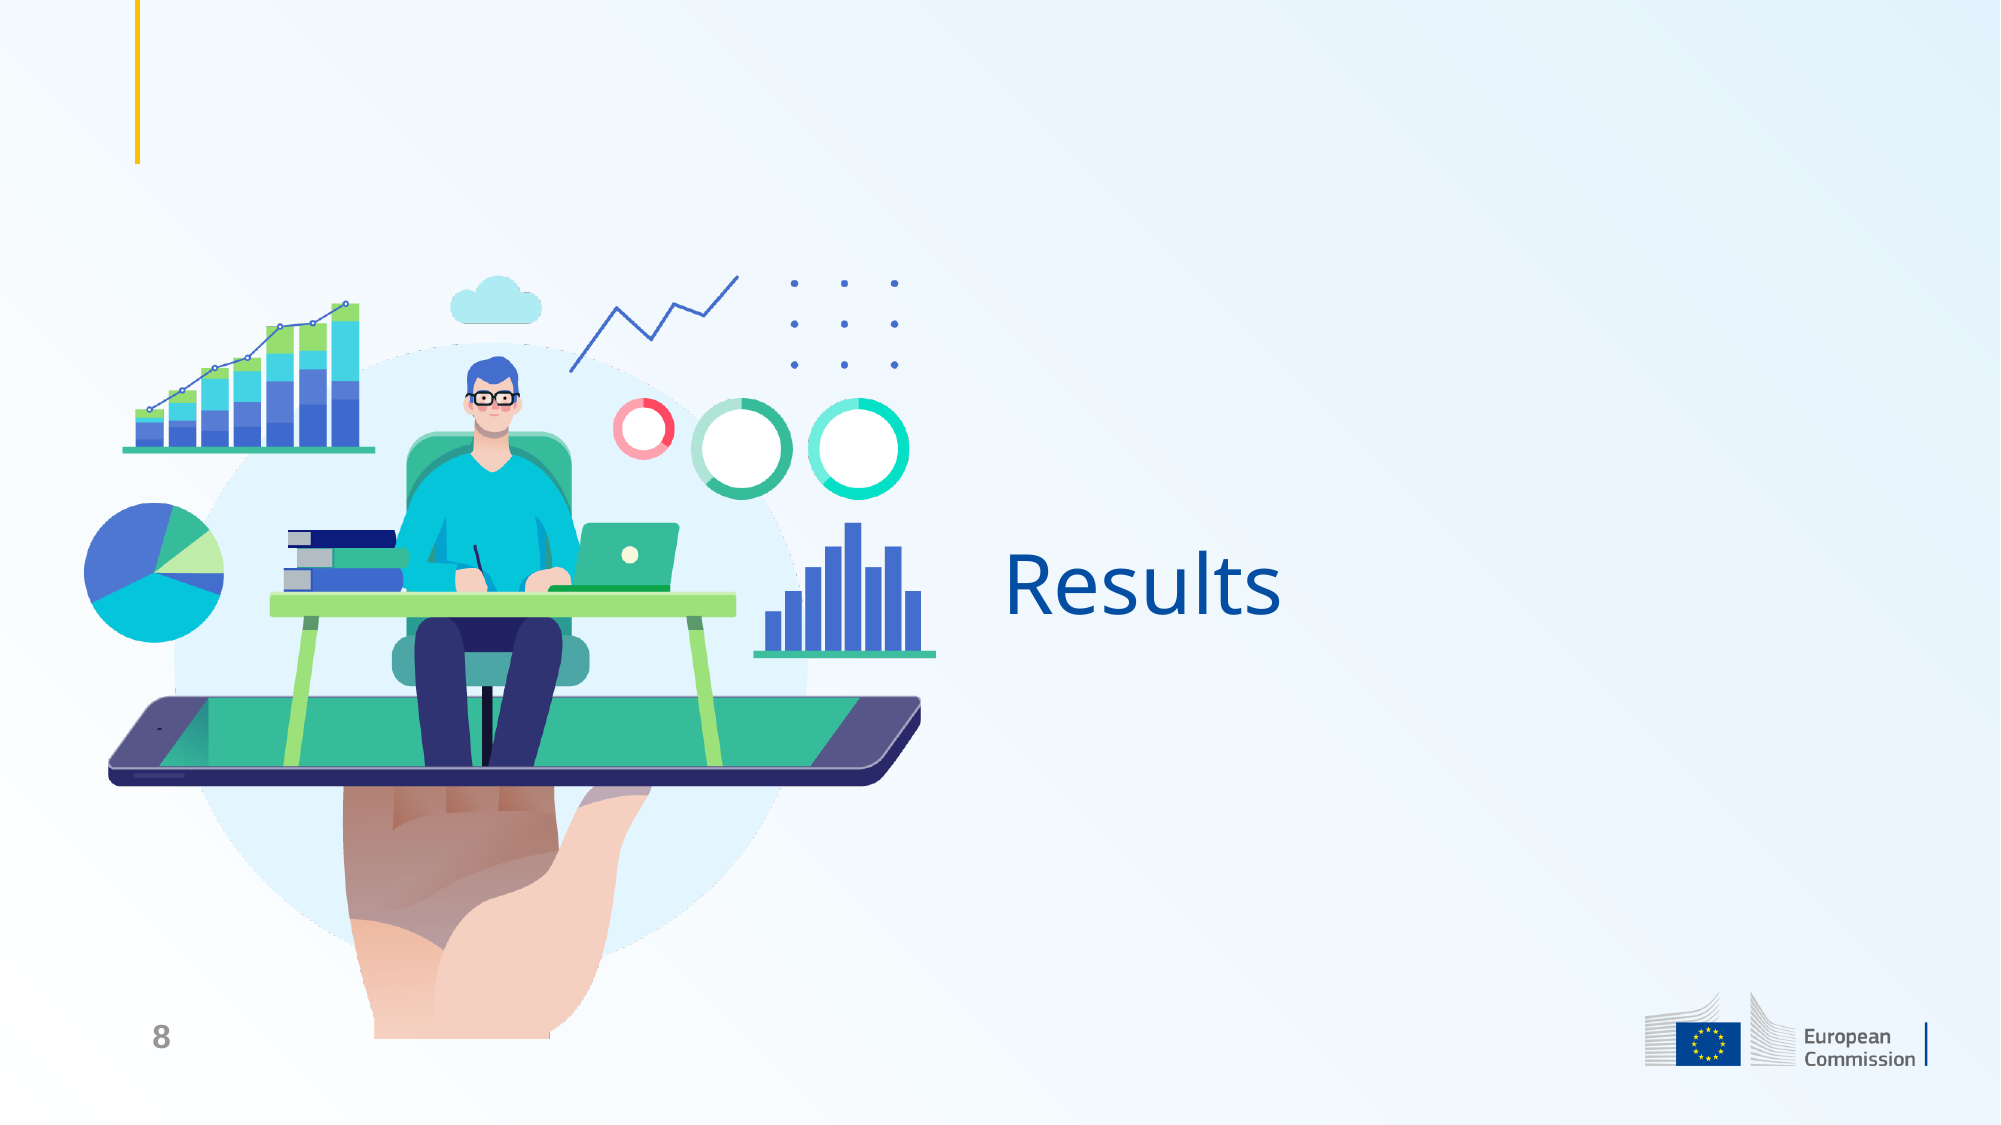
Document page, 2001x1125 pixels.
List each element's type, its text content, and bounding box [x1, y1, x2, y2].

text_box Results [1000, 425, 2000, 633]
picture [0, 226, 1000, 1039]
slide_number 8 [137, 1039, 588, 1066]
picture [1645, 991, 1928, 1066]
